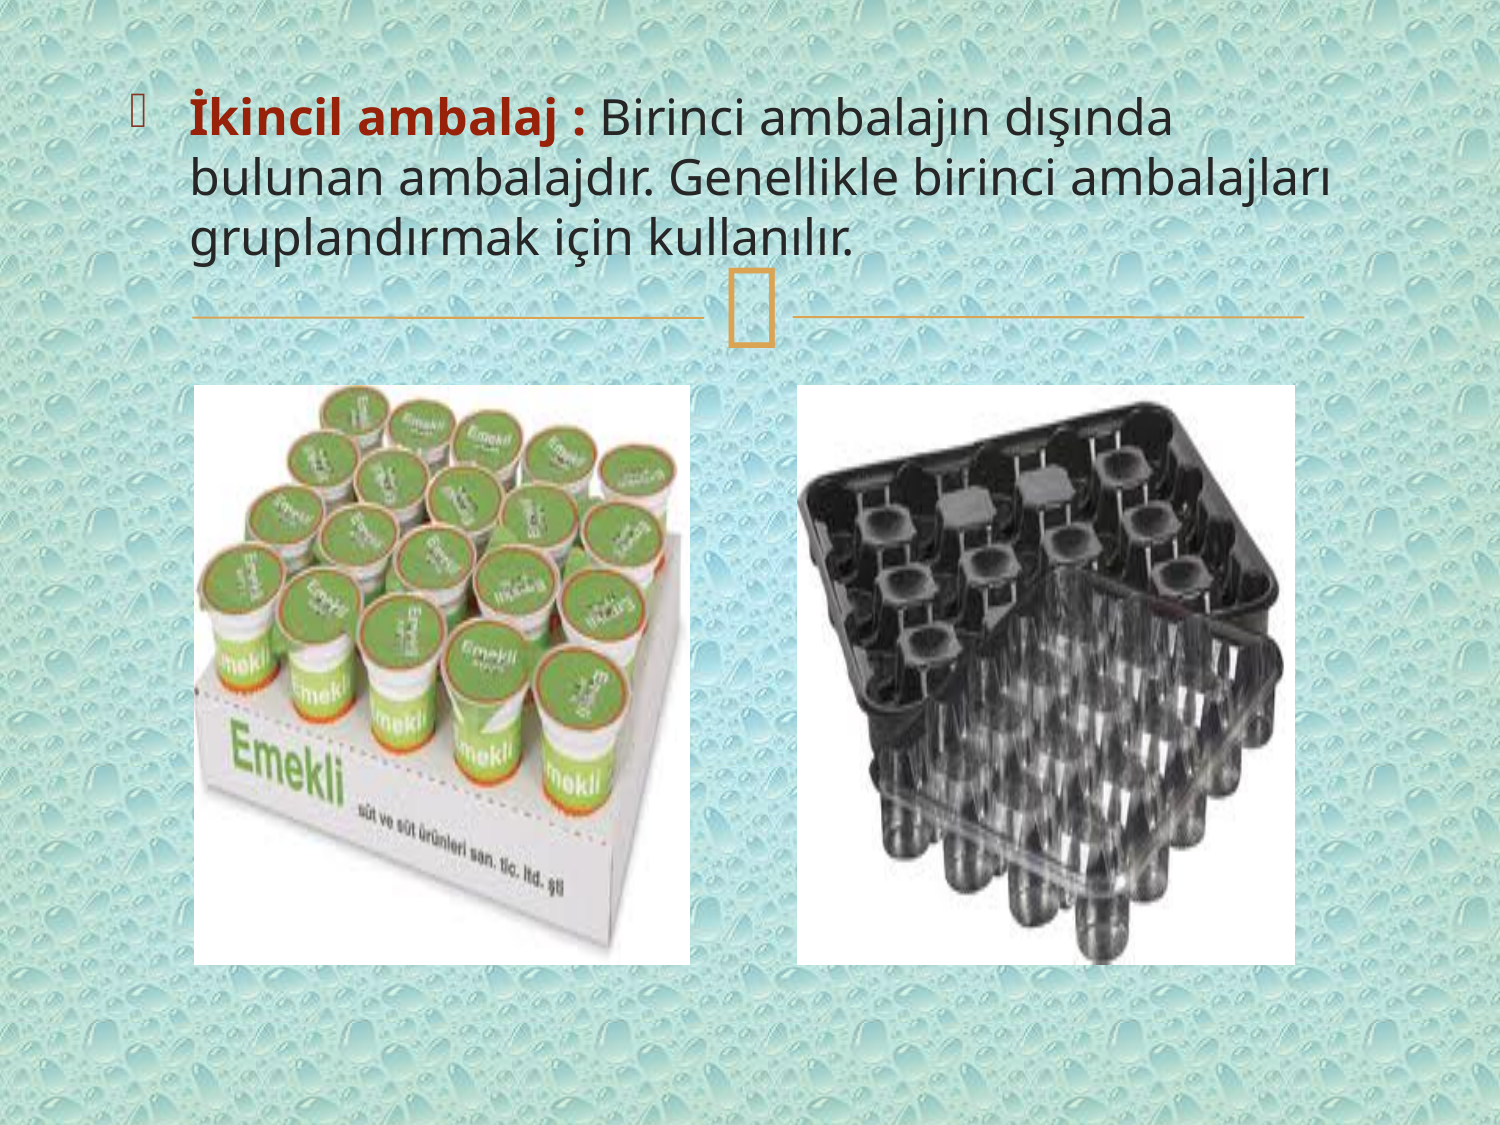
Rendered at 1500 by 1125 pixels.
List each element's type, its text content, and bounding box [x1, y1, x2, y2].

picture [796, 384, 1295, 965]
picture [194, 384, 691, 965]
list İkincil ambalaj : Birinci ambalajın dışında bulunan ambalajdır. Genellikle birinci ambalajları gruplandırmak için kullanılır. [114, 78, 1386, 1005]
